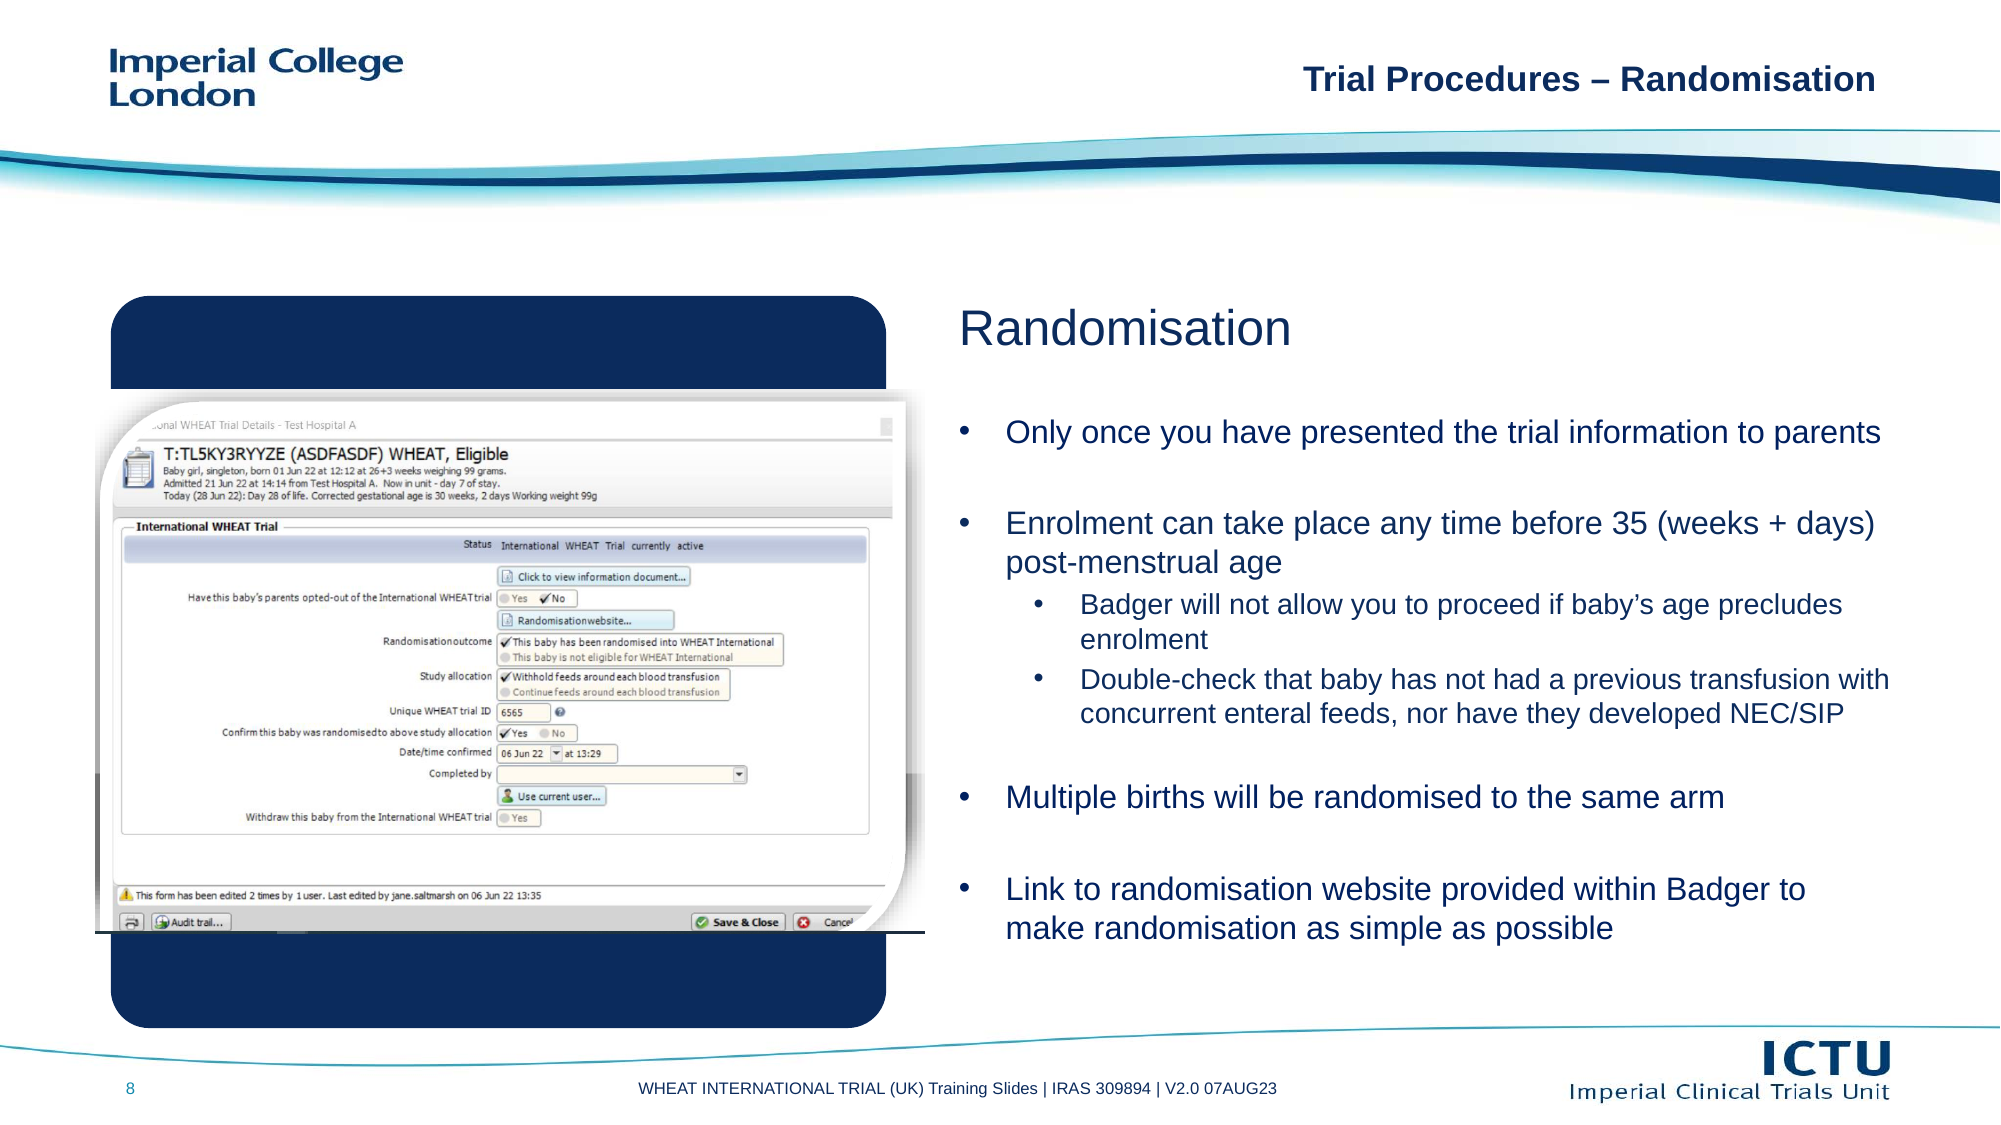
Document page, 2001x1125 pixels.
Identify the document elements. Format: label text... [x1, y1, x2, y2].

list Randomisation [959, 295, 1892, 357]
list Only once you have presented the trial information to parents Enrolment can take place any time before 35 (weeks + days) post-menstrual age Badger will not allow you to proceed if baby’s age precludes enrolment Double-check that baby has not had a previous transfusion with concurrent enteral feeds, nor have they developed NEC/SIP Multiple births will be randomised to the same arm Link to randomisation website provided within Badger to make randomisation as simple as possible [959, 365, 1892, 1000]
footer WHEAT INTERNATIONAL TRIAL (UK) Training Slides | IRAS 309894 | V2.0 07AUG23 [364, 1072, 1553, 1103]
picture [95, 389, 925, 934]
slide_number 8 [110, 1072, 192, 1103]
picture [0, 1018, 2000, 1106]
picture [0, 45, 2000, 245]
title Trial Procedures – Randomisation [432, 48, 1892, 107]
